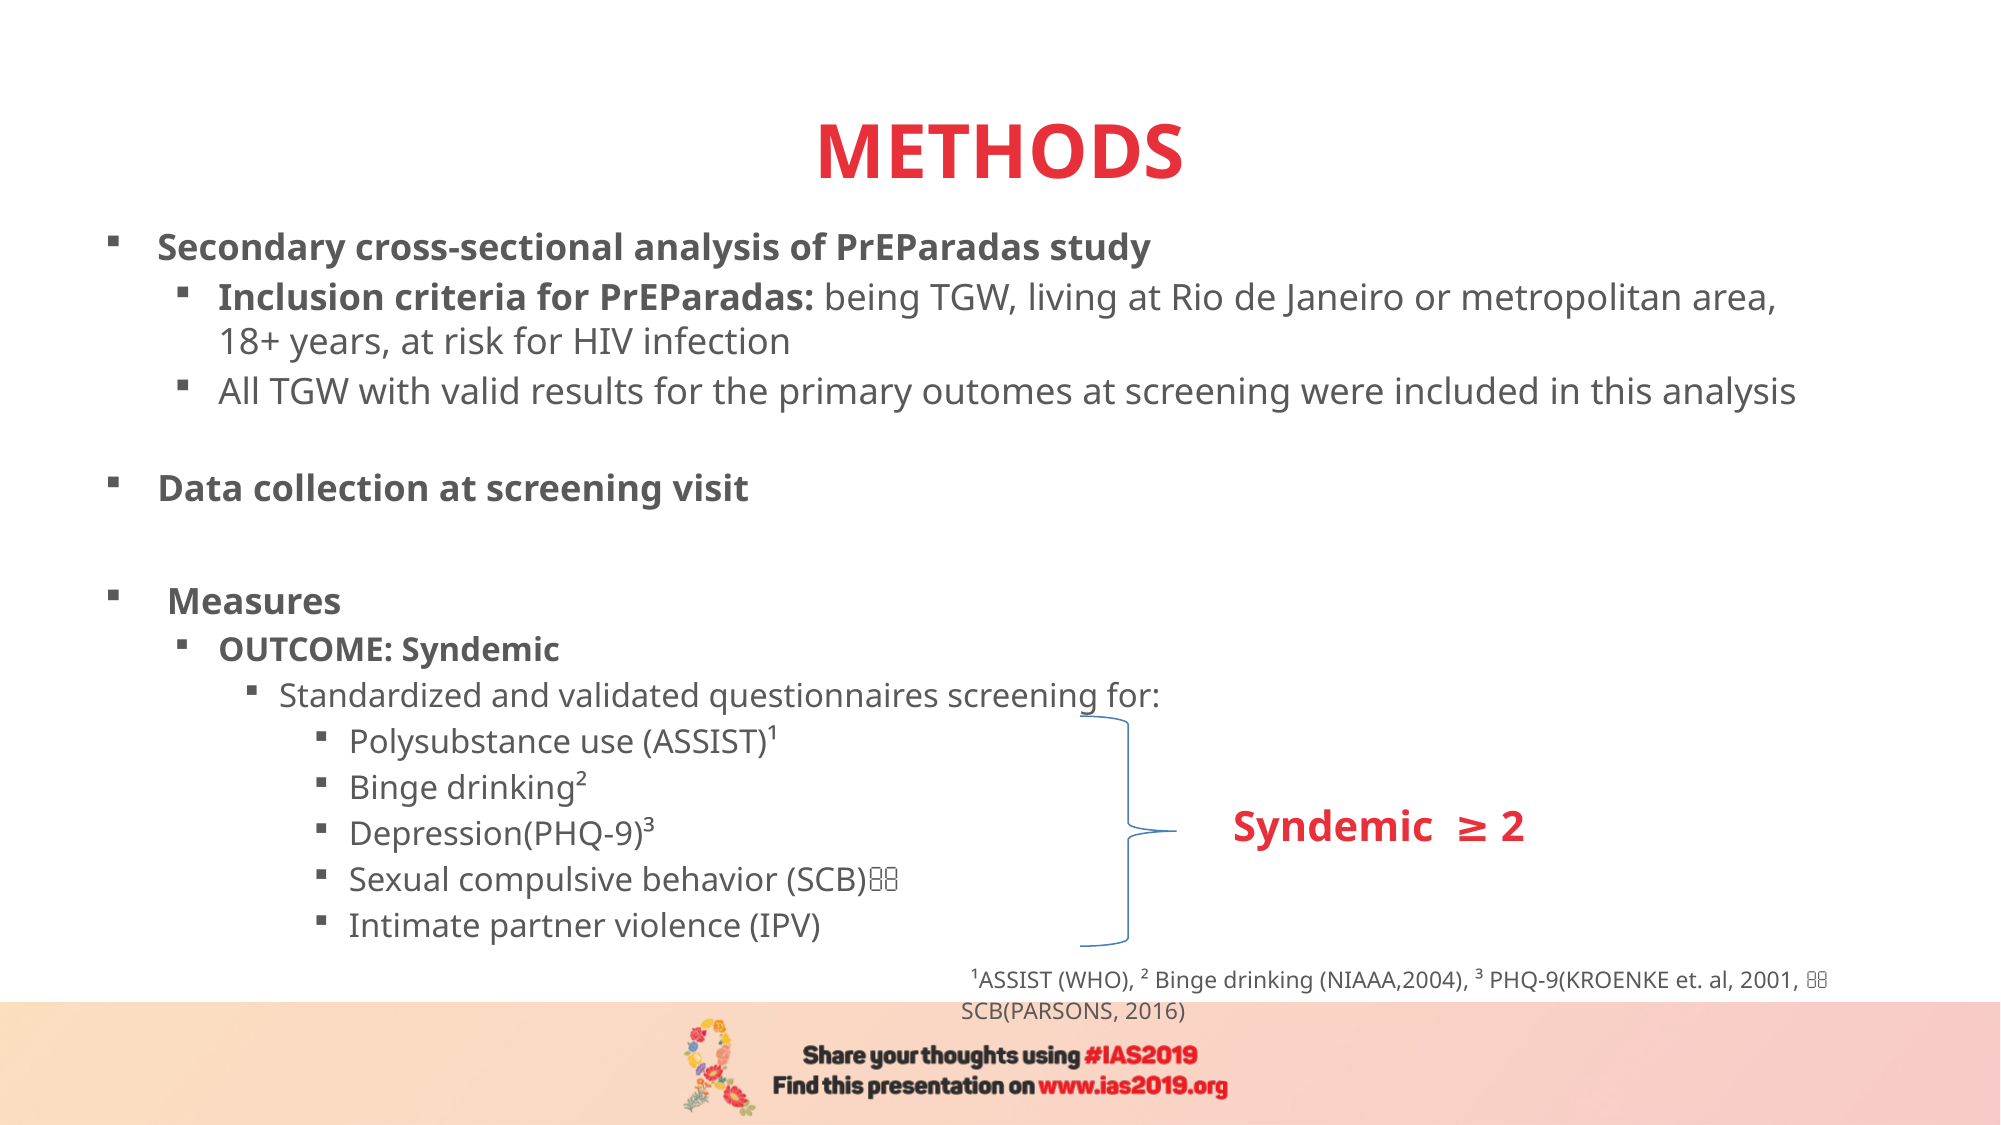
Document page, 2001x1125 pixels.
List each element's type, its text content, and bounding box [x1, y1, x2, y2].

text_box ¹ASSIST (WHO), ² Binge drinking (NIAAA,2004), ³ PHQ-9(KROENKE et. al, 2001,  SCB(PARSONS, 2016) [946, 943, 2000, 1032]
picture [0, 1002, 2001, 1125]
text_box [1080, 715, 1177, 947]
list Secondary cross-sectional analysis of PrEParadas study Inclusion criteria for PrEParadas: being TGW, living at Rio de Janeiro or metropolitan area, 18+ years, at risk for HIV infection All TGW with valid results for the primary outomes at screening were included in this analysis Data collection at screening visit Measures OUTCOME: Syndemic Standardized and validated questionnaires screening for: Polysubstance use (ASSIST)¹ Binge drinking² Depression(PHQ-9)³ Sexual compulsive behavior (SCB) Intimate partner violence (IPV) [90, 216, 1845, 953]
text_box Syndemic ≥ 2 [1218, 792, 1606, 858]
title METHODS [174, 79, 1825, 216]
